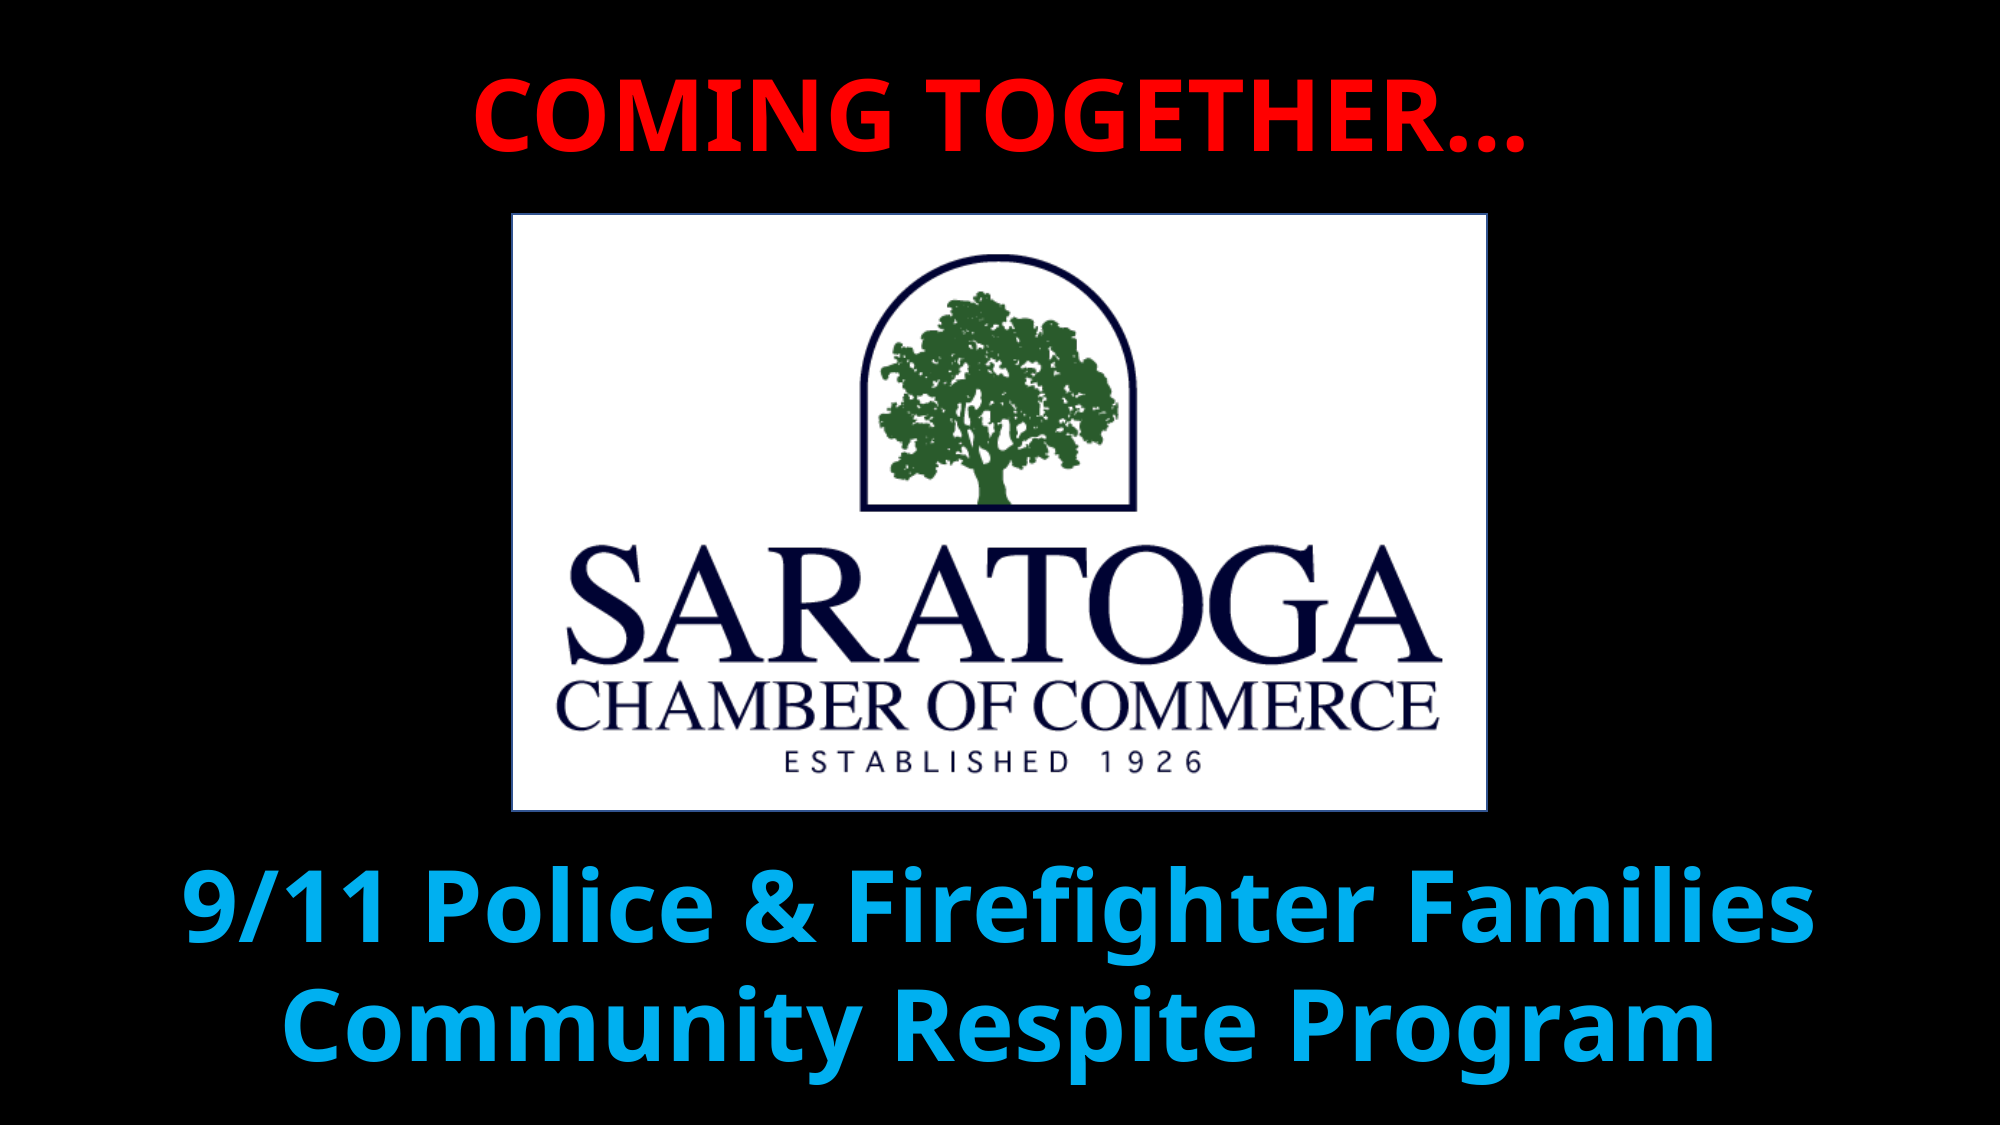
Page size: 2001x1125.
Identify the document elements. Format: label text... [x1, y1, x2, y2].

picture [553, 253, 1444, 779]
text_box COMING TOGETHER… [16, 44, 1984, 180]
text_box 9/11 Police & Firefighter Families Community Respite Program [0, 834, 2000, 1090]
text_box [511, 213, 1488, 812]
